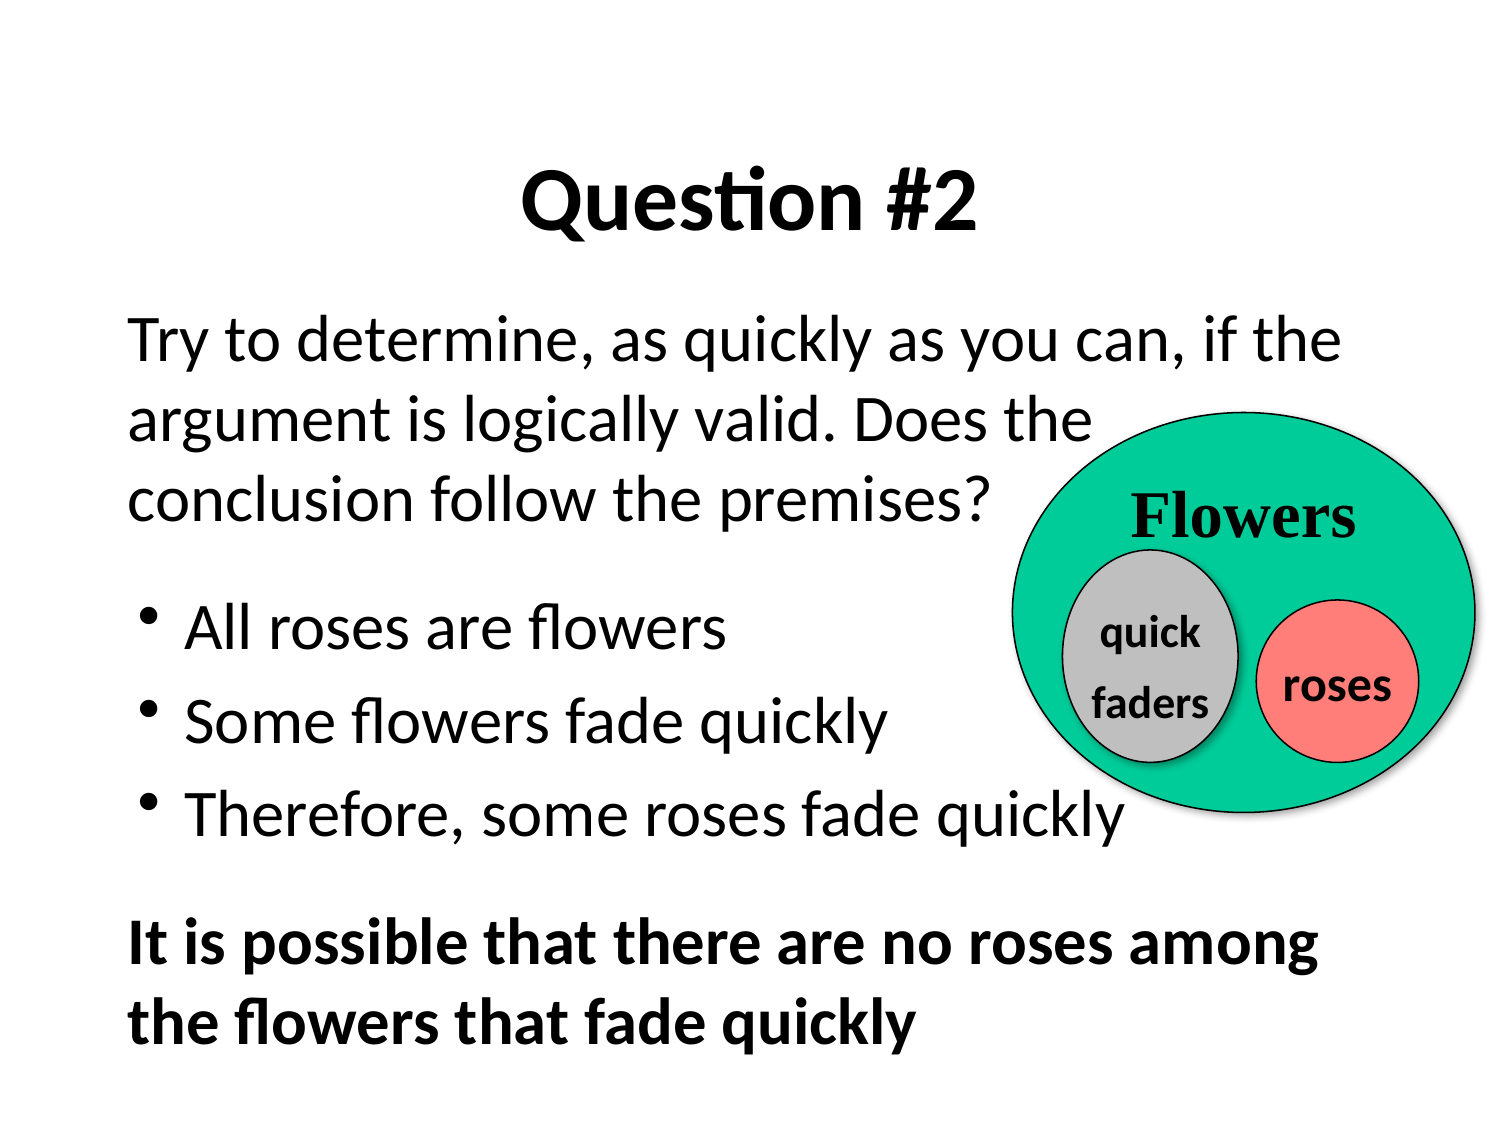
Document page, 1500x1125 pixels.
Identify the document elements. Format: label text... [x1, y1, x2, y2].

title Question #2 [112, 99, 1388, 287]
text_box Flowers [1012, 412, 1475, 813]
text_box roses [1256, 599, 1419, 763]
text_box quick faders [1062, 549, 1239, 763]
list Try to determine, as quickly as you can, if the argument is logically valid. Does the conclusion follow the premises? All roses are flowers Some flowers fade quickly Therefore, some roses fade quickly It is possible that there are no roses among the flowers that fade quickly [112, 287, 1388, 1063]
